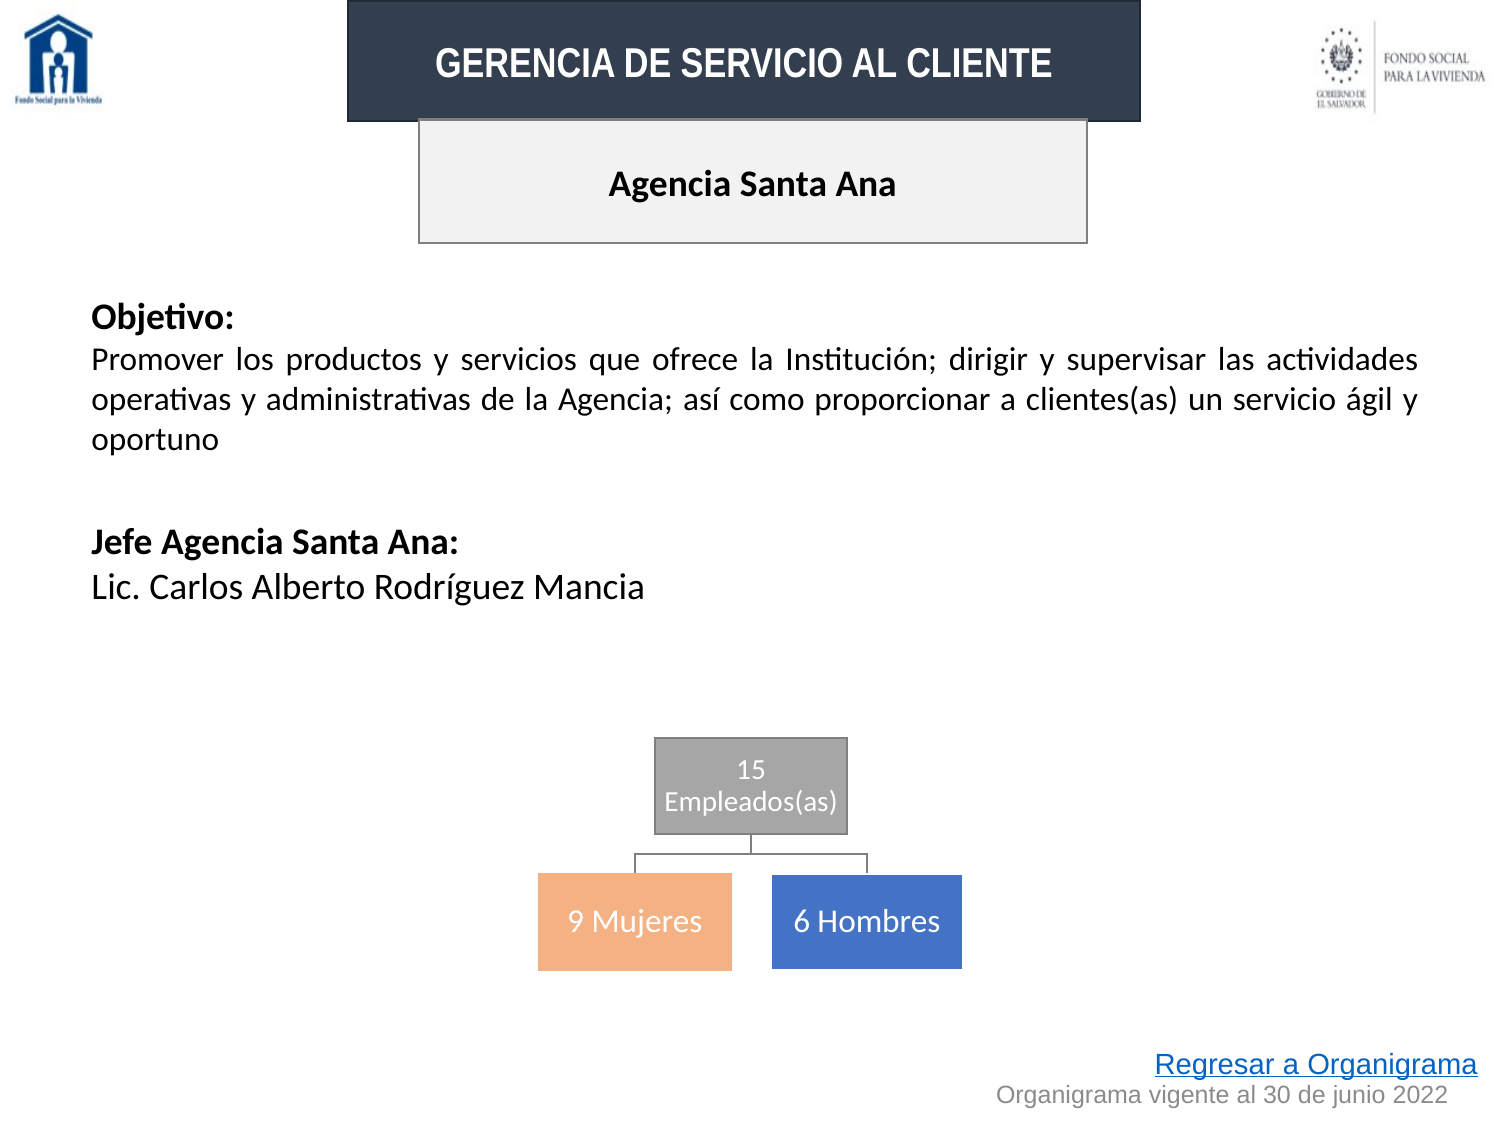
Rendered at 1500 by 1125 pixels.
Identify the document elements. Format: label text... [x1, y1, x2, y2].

footer Organigrama vigente al 30 de junio 2022 [939, 1063, 1500, 1124]
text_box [503, 737, 999, 970]
picture [0, 0, 1500, 1125]
text_box Regresar a Organigrama [1139, 1037, 1500, 1063]
text_box Objetivo: Promover los productos y servicios que ofrece la Institución; dirigir y supervisar las actividades operativas y administrativas de la Agencia; así como proporcionar a clientes(as) un servicio ágil y oportuno [76, 284, 1436, 465]
text_box Agencia Santa Ana [418, 118, 1088, 244]
text_box GERENCIA DE SERVICIO AL CLIENTE [347, 0, 1141, 122]
text_box Jefe Agencia Santa Ana: Lic. Carlos Alberto Rodríguez Mancia [76, 509, 721, 614]
